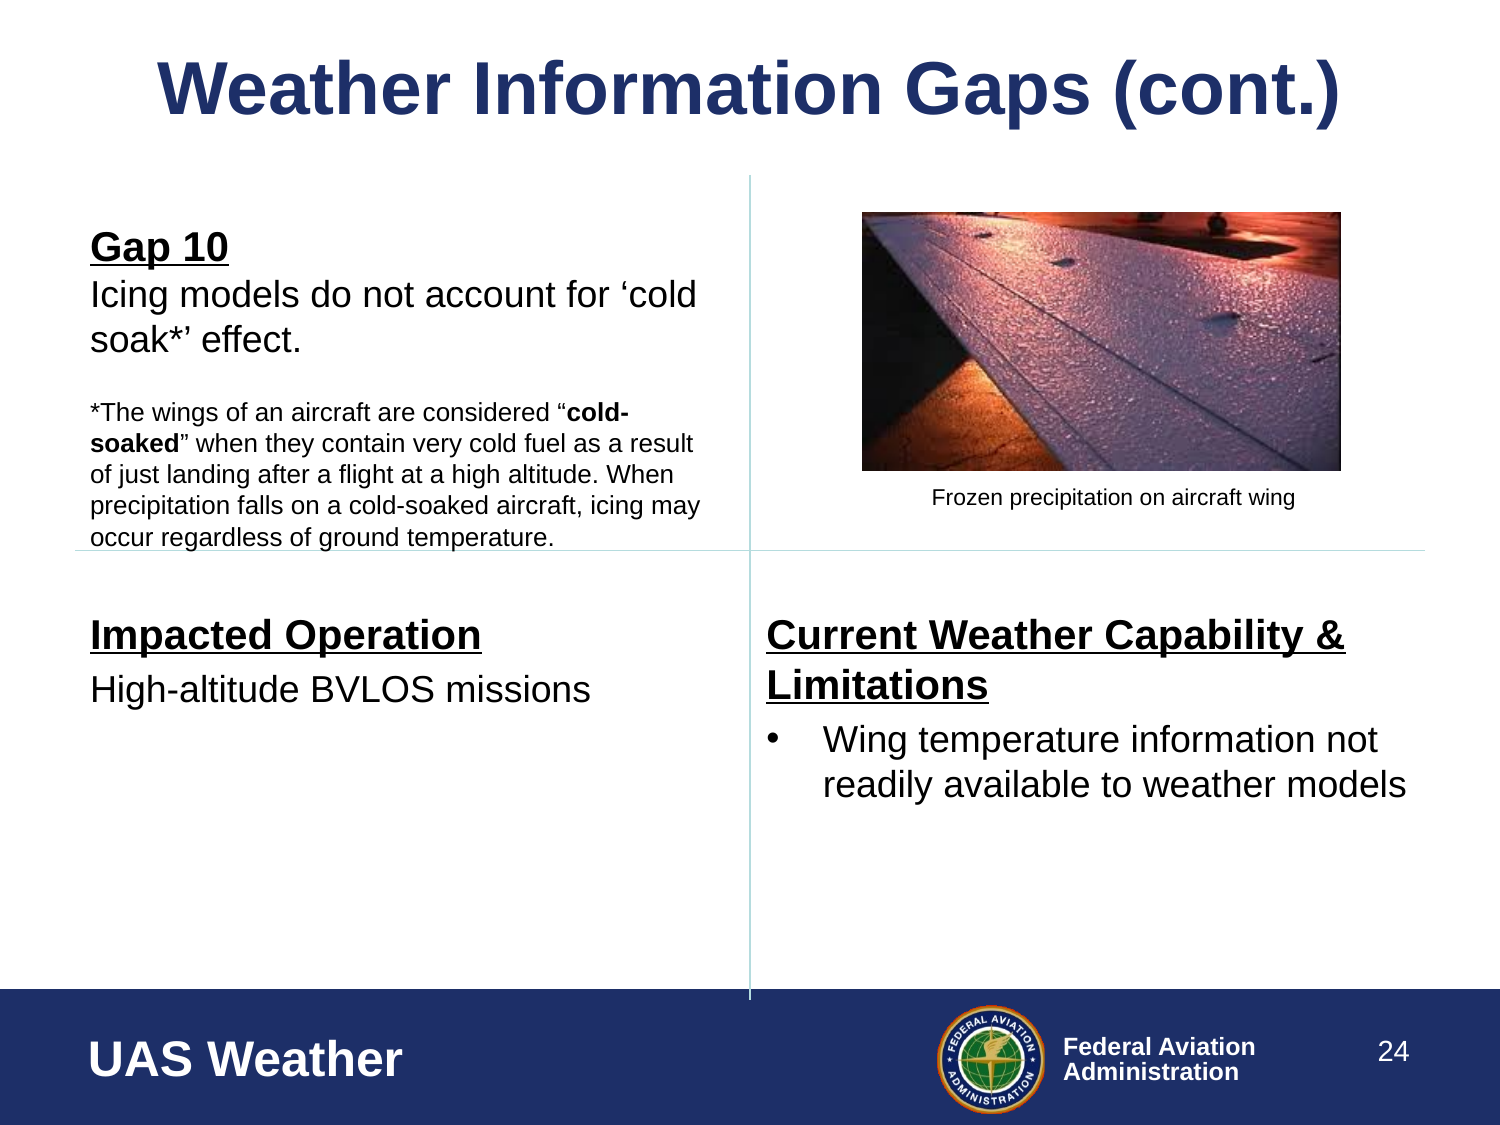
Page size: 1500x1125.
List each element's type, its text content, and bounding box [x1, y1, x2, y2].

slide_number 24 [1074, 1024, 1425, 1103]
list Current Weather Capability & Limitations Wing temperature information not readily available to weather models [751, 600, 1500, 900]
list Gap 10 Icing models do not account for ‘cold soak*’ effect. *The wings of an aircraft are considered “cold-soaked” when they contain very cold fuel as a result of just landing after a flight at a high altitude. When precipitation falls on a cold-soaked aircraft, icing may occur regardless of ground temperature. [75, 212, 725, 513]
picture [936, 1004, 1045, 1114]
text_box Frozen precipitation on aircraft wing [776, 474, 1452, 518]
list Impacted Operation High-altitude BVLOS missions [75, 600, 725, 900]
picture [862, 212, 1341, 471]
title Weather Information Gaps (cont.) [75, 12, 1425, 157]
